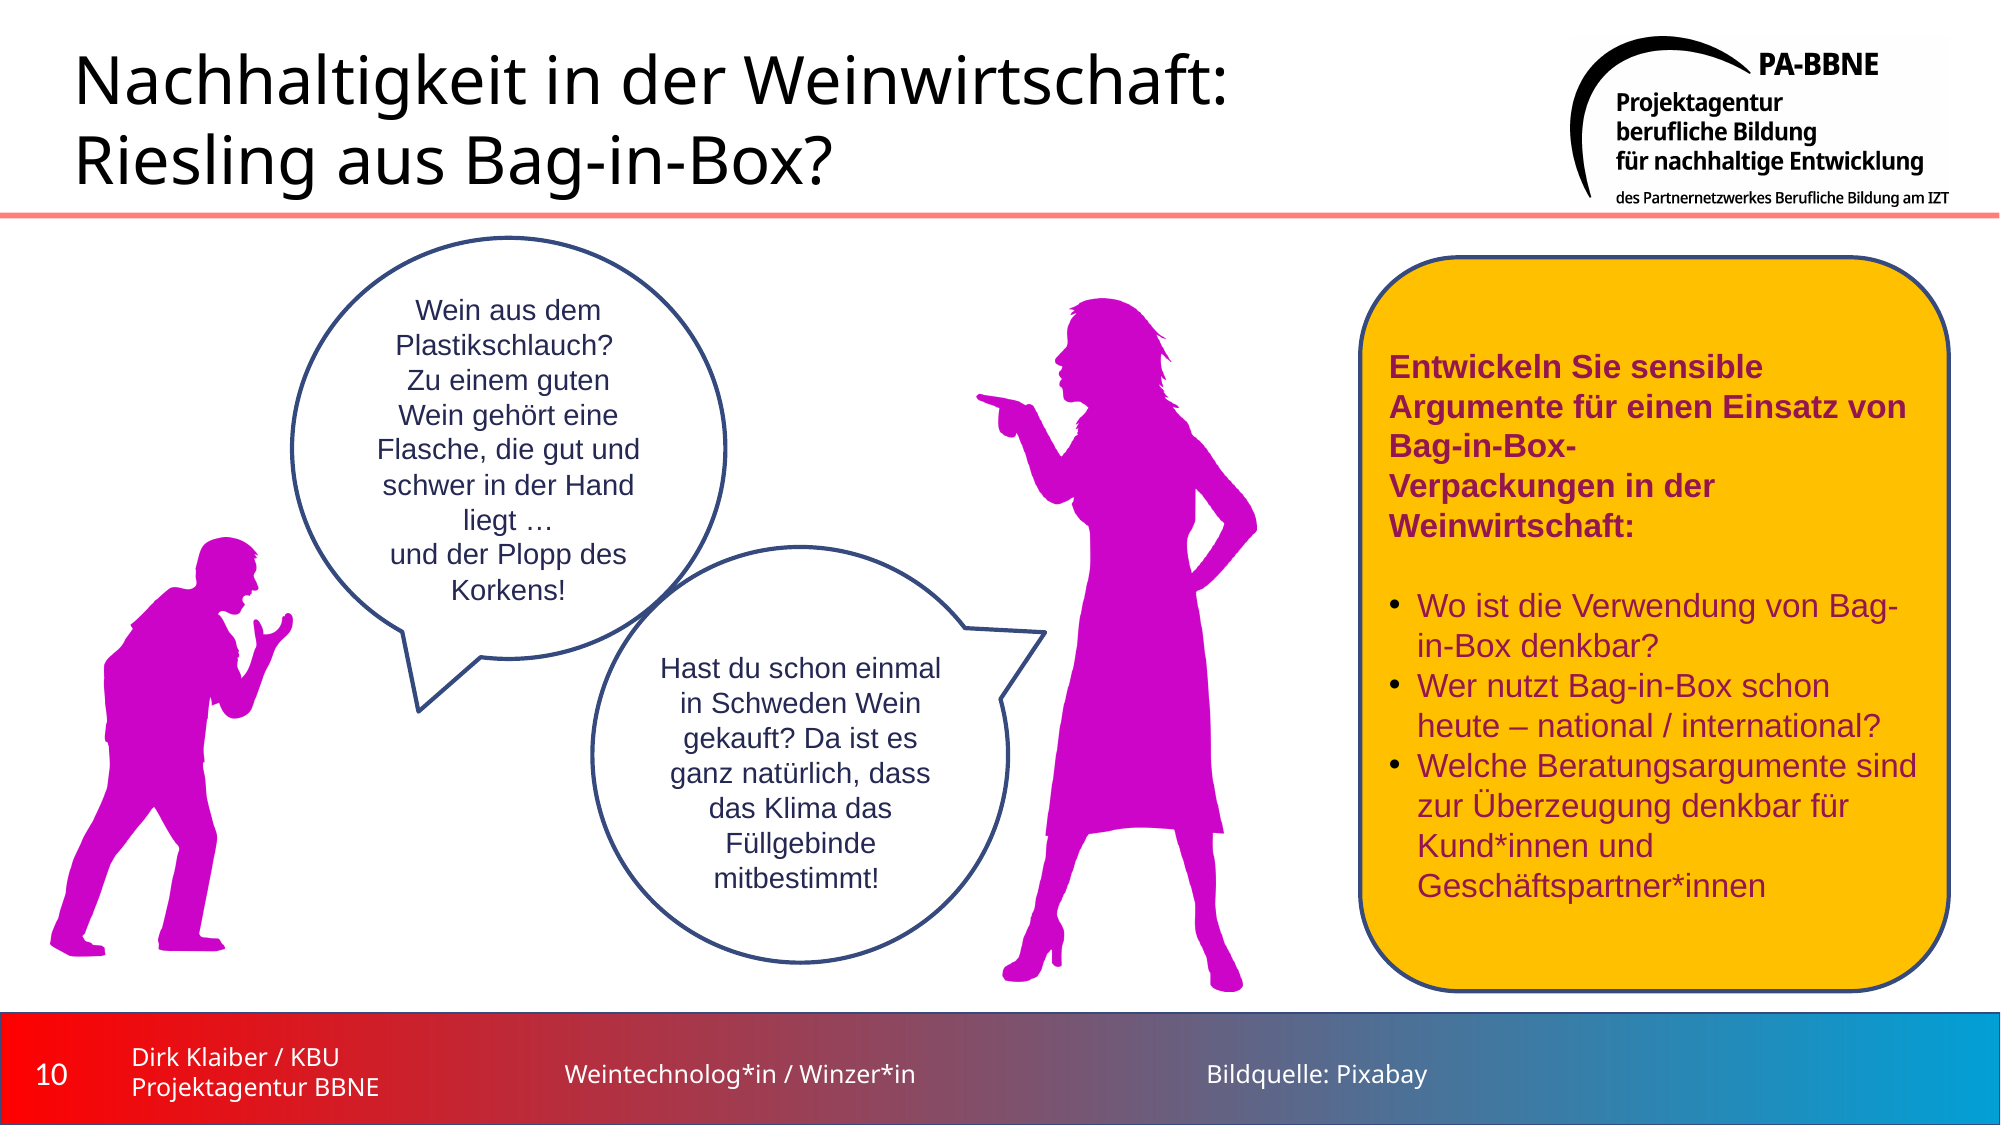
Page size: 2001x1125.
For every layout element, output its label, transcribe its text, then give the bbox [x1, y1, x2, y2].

text_box [700, 937, 901, 963]
text_box Hast du schon einmal in Schweden Wein gekauft? Da ist es ganz natürlich, dass das Klima das Füllgebinde mitbestimmt! [637, 642, 961, 937]
picture [1570, 36, 1949, 207]
text_box [592, 546, 961, 884]
picture [966, 293, 1257, 992]
footer Dirk Klaiber / KBU Projektagentur BBNE [116, 1026, 534, 1118]
list Weintechnolog*in / Winzer*in [549, 1026, 1179, 1118]
text_box Wein aus dem Plastikschlauch? Zu einem guten Wein gehört eine Flasche, die gut und schwer in der Hand liegt … und der Plopp des Korkens! [292, 237, 726, 712]
list Bildquelle: Pixabay [1191, 1026, 1949, 1118]
text_box Entwickeln Sie sensible Argumente für einen Einsatz von Bag-in-Box- Verpackungen in der Weinwirtschaft: Wo ist die Verwendung von Bag-in-Box denkbar? Wer nutzt Bag-in-Box schon heute – national / international? Welche Beratungsargumente sind zur Überzeugung denkbar für Kund*innen und Geschäftspartner*innen [1360, 257, 1949, 992]
picture [50, 536, 297, 959]
slide_number ‹#› [0, 1026, 102, 1118]
title Nachhaltigkeit in der Weinwirtschaft: Riesling aus Bag-in-Box? [59, 29, 1536, 207]
